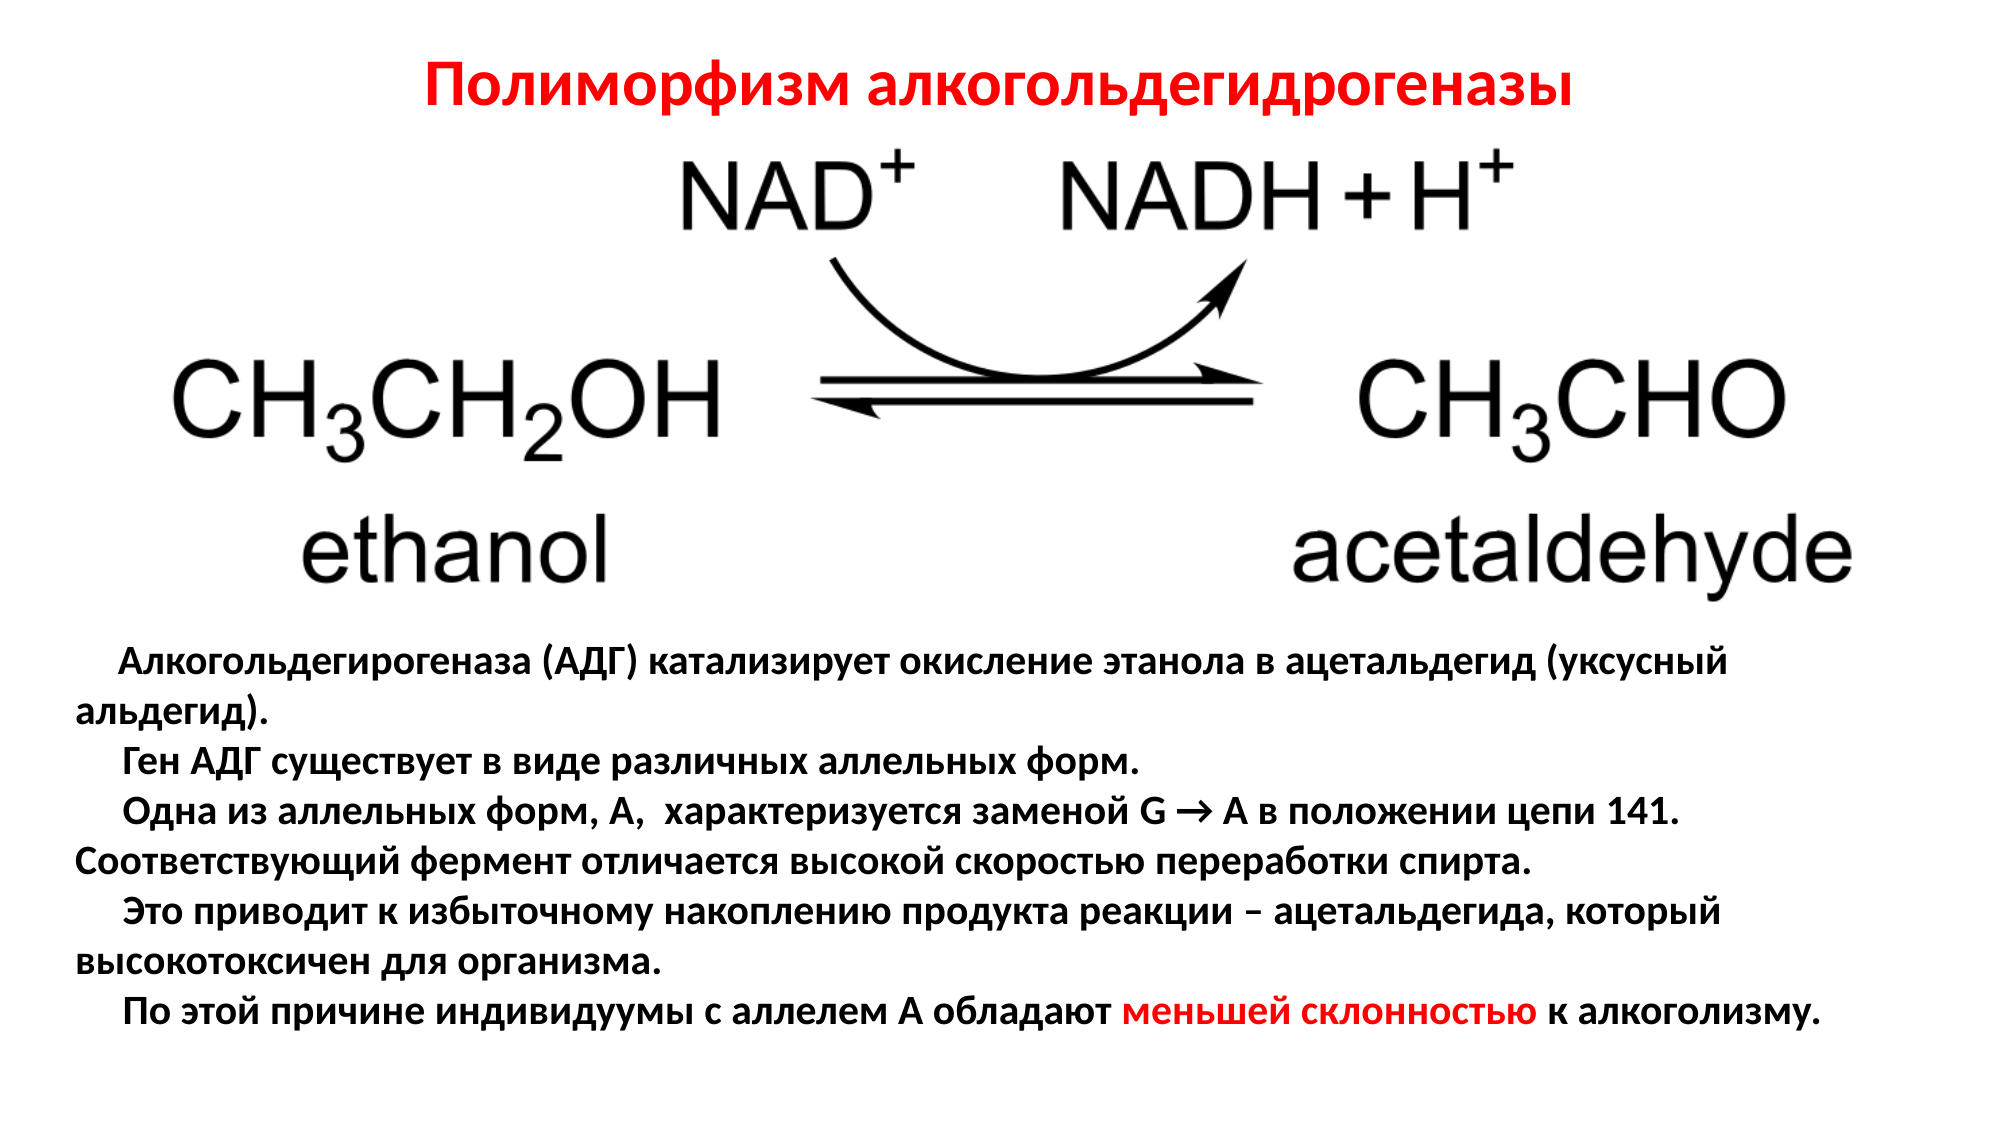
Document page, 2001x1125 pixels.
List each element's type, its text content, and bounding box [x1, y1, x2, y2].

text_box Алкогольдегирогеназа (АДГ) катализирует окисление этанола в ацетальдегид (уксусный альдегид). Ген АДГ существует в виде различных аллельных форм. Одна из аллельных форм, А, характеризуется заменой G → A в положении цепи 141. Соответствующий фермент отличается высокой скоростью переработки спирта. Это приводит к избыточному накоплению продукта реакции – ацетальдегида, который высокотоксичен для организма. По этой причине индивидуумы с аллелем А обладают меньшей склонностью к алкоголизму. [60, 625, 1935, 1041]
title Полиморфизм алкогольдегидрогеназы [137, 0, 1863, 168]
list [150, 125, 1876, 626]
